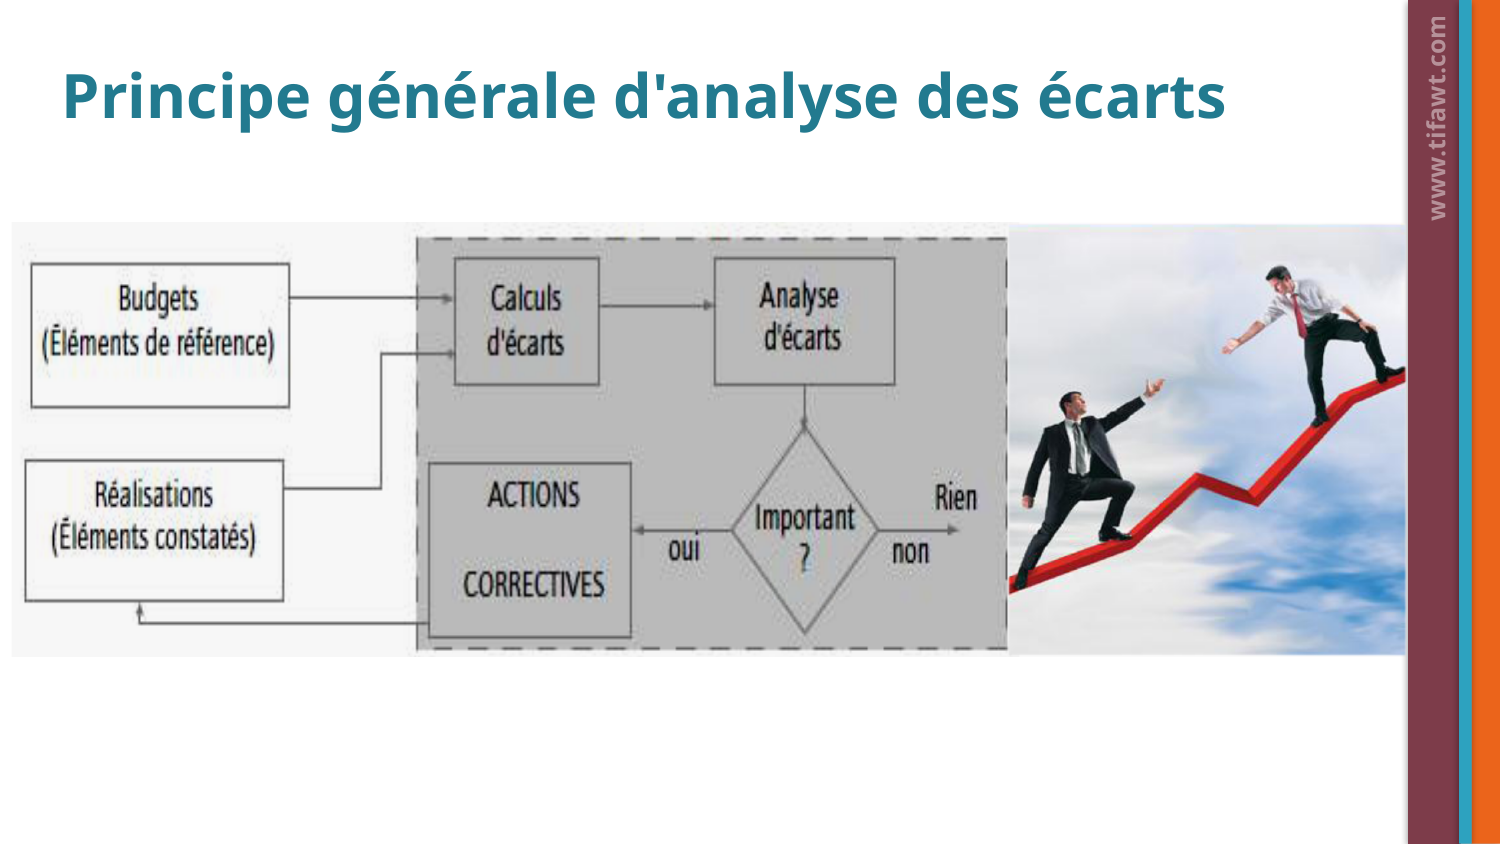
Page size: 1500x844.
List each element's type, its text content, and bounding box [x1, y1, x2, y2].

footer www.tifawt.com [1407, 0, 1468, 628]
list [11, 222, 1005, 657]
picture [1007, 222, 1407, 657]
title Principe générale d'analyse des écarts [46, 23, 1335, 164]
